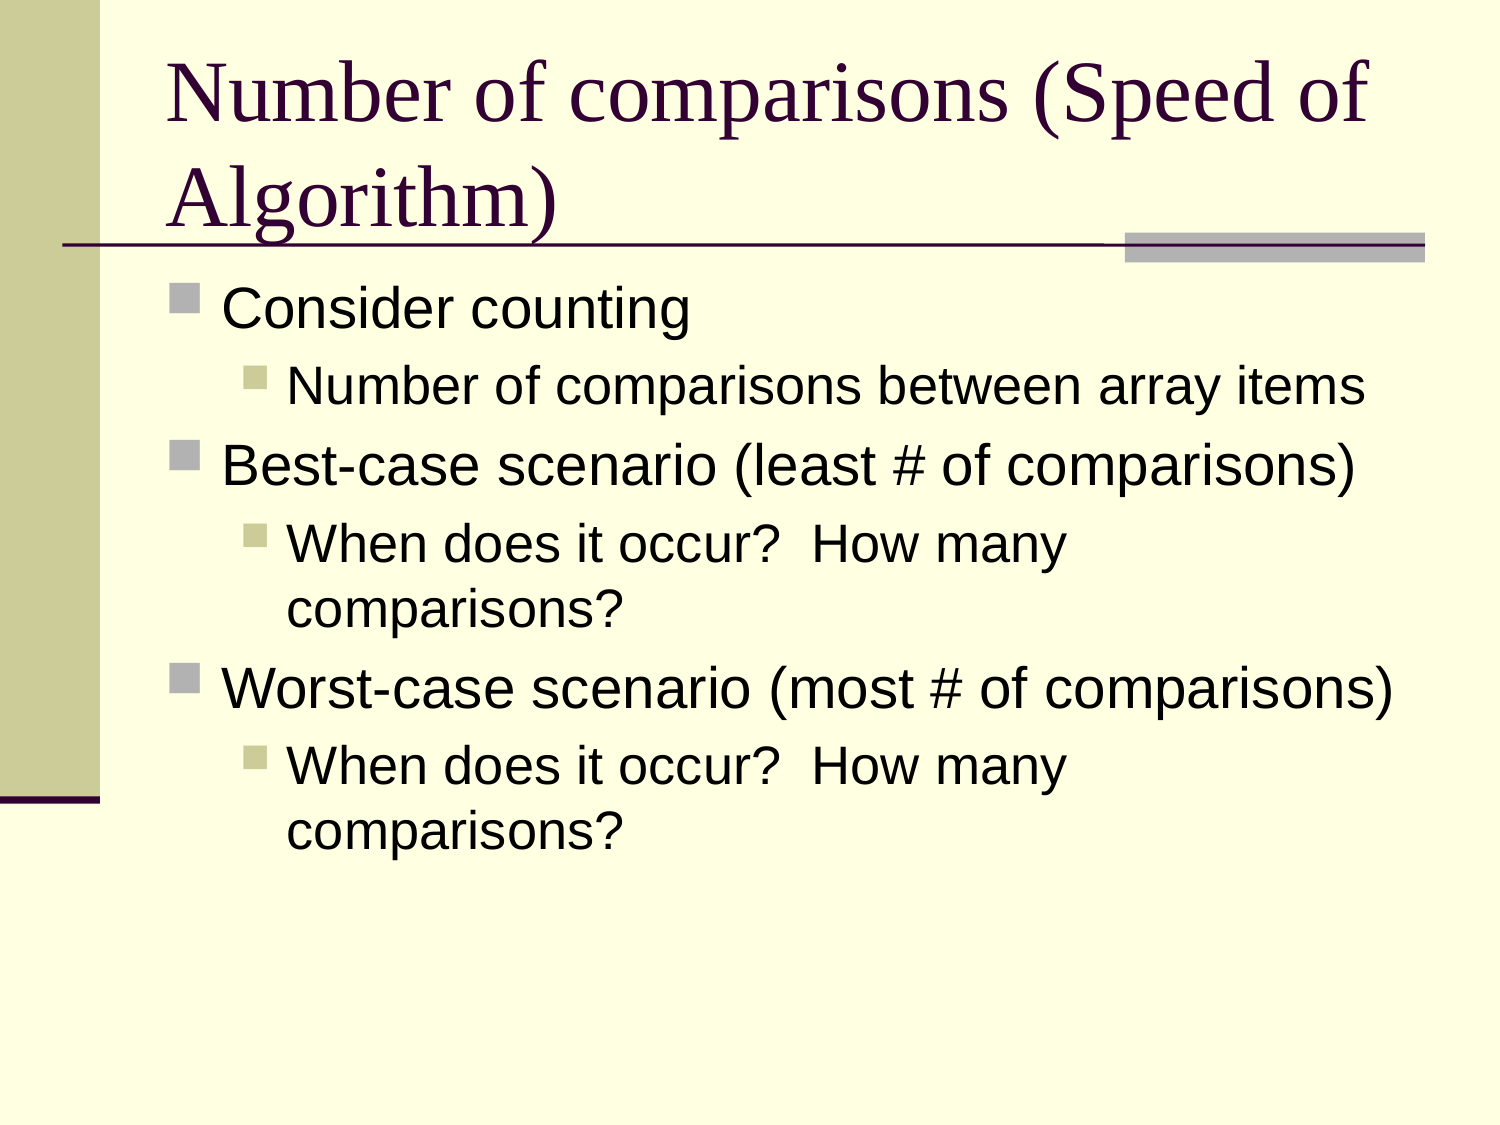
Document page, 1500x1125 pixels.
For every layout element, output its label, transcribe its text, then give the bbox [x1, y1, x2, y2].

title Number of comparisons (Speed of Algorithm) [150, 45, 1425, 234]
list Consider counting Number of comparisons between array items Best-case scenario (least # of comparisons) When does it occur? How many comparisons? Worst-case scenario (most # of comparisons) When does it occur? How many comparisons? [150, 262, 1425, 1006]
